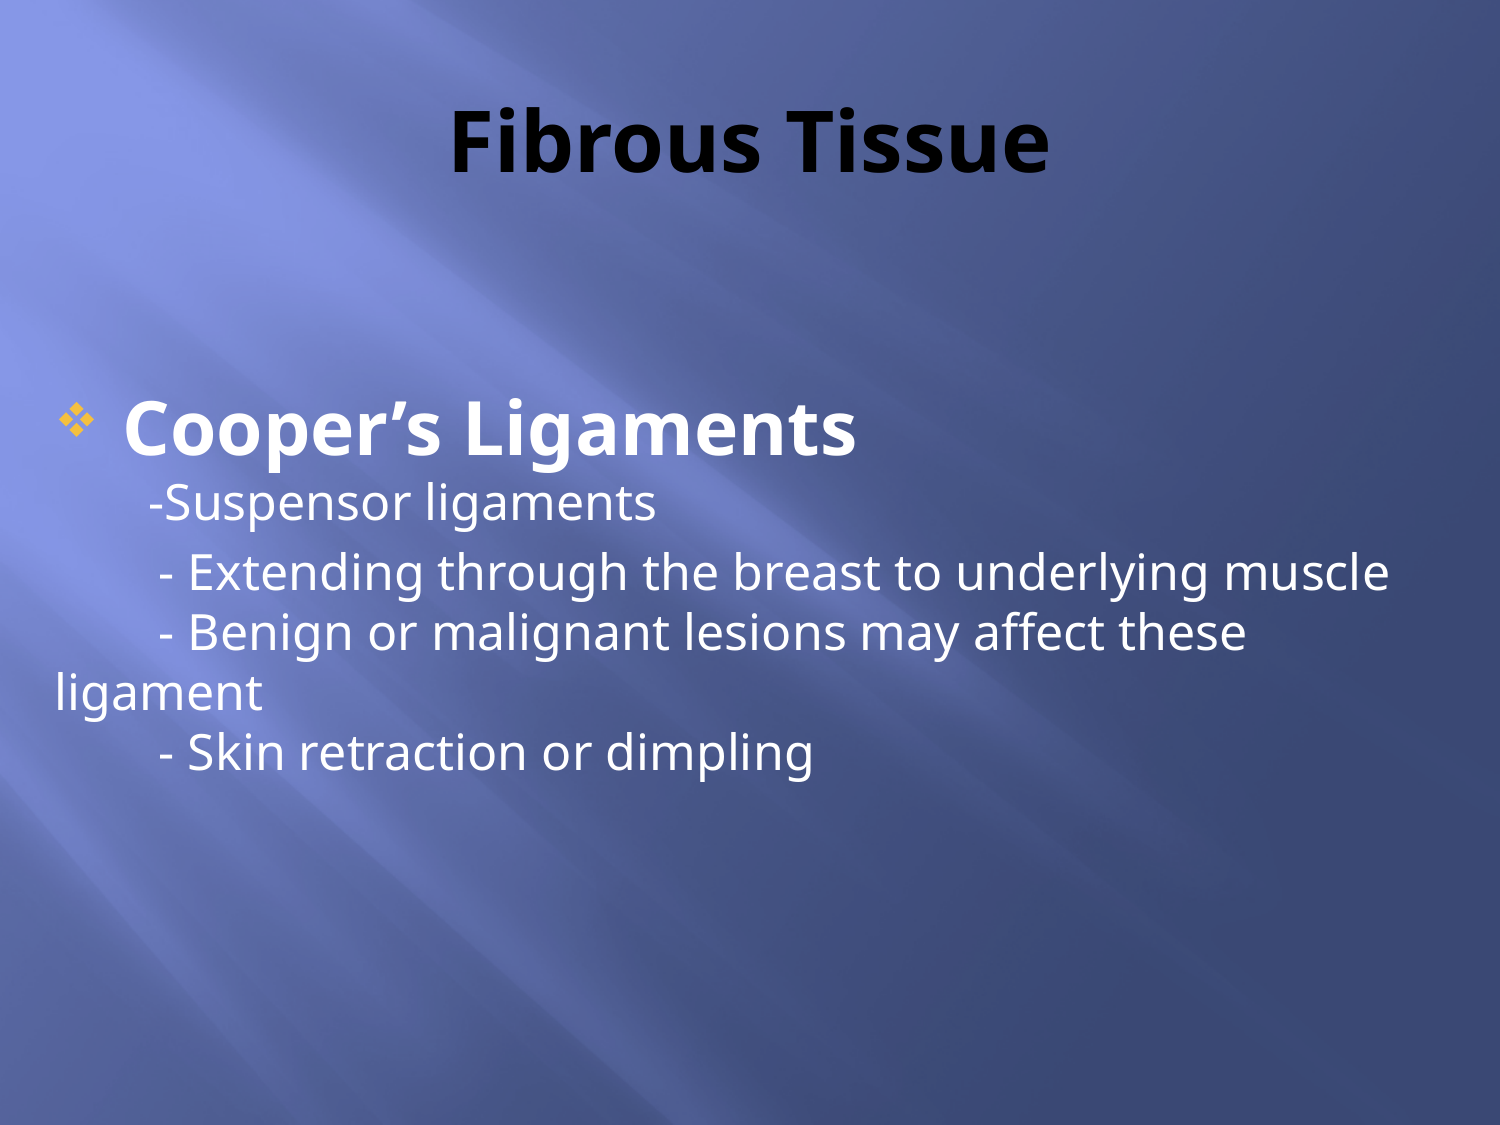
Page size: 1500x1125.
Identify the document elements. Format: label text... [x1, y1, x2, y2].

title Fibrous Tissue [75, 45, 1425, 233]
list Cooper’s Ligaments -Suspensor ligaments - Extending through the breast to underlying muscle - Benign or malignant lesions may affect these ligament - Skin retraction or dimpling [17, 373, 1414, 1040]
